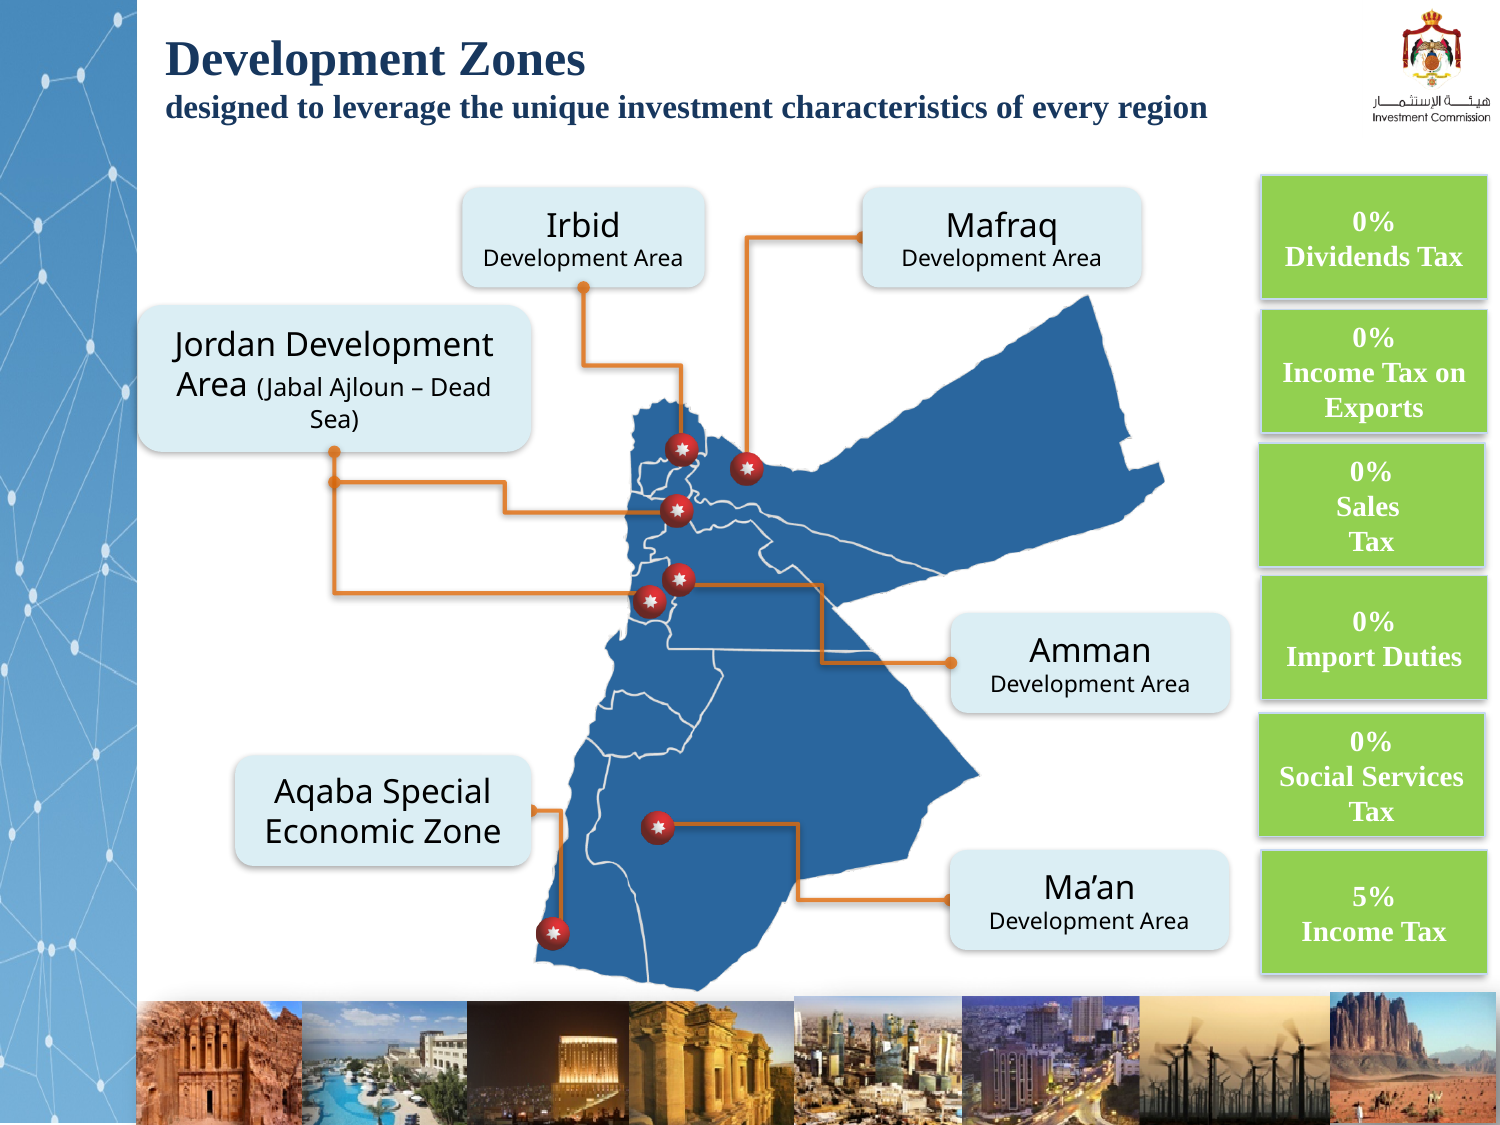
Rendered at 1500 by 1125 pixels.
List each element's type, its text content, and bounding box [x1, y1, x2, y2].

picture [1362, 0, 1500, 138]
text_box Ma’an Development Area [1169, 849, 1230, 951]
picture [0, 0, 1500, 1125]
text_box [480, 860, 609, 889]
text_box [697, 286, 913, 403]
title Development Zones designed to leverage the unique investment characteristics of every region [150, 12, 1350, 138]
text_box Amman Development Area [1169, 612, 1231, 714]
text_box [692, 584, 952, 664]
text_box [334, 451, 640, 481]
text_box 0% Dividends Tax [1260, 174, 1488, 300]
text_box 0% Import Duties [1260, 575, 1488, 700]
text_box 0% Sales Tax [1258, 442, 1486, 568]
text_box Mafraq Development Area [861, 186, 1143, 289]
text_box 5% Income Tax [1260, 849, 1488, 975]
text_box Jordan Development Area (Jabal Ajloun – Dead Sea) [136, 304, 528, 453]
text_box 0% Income Tax on Exports [1260, 309, 1488, 434]
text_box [559, 311, 706, 410]
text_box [652, 823, 951, 901]
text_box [334, 520, 640, 594]
text_box Irbid Development Area [461, 186, 706, 289]
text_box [334, 481, 640, 513]
text_box Aqaba Special Economic Zone [234, 754, 528, 867]
text_box 0% Social Services Tax [1258, 712, 1486, 837]
